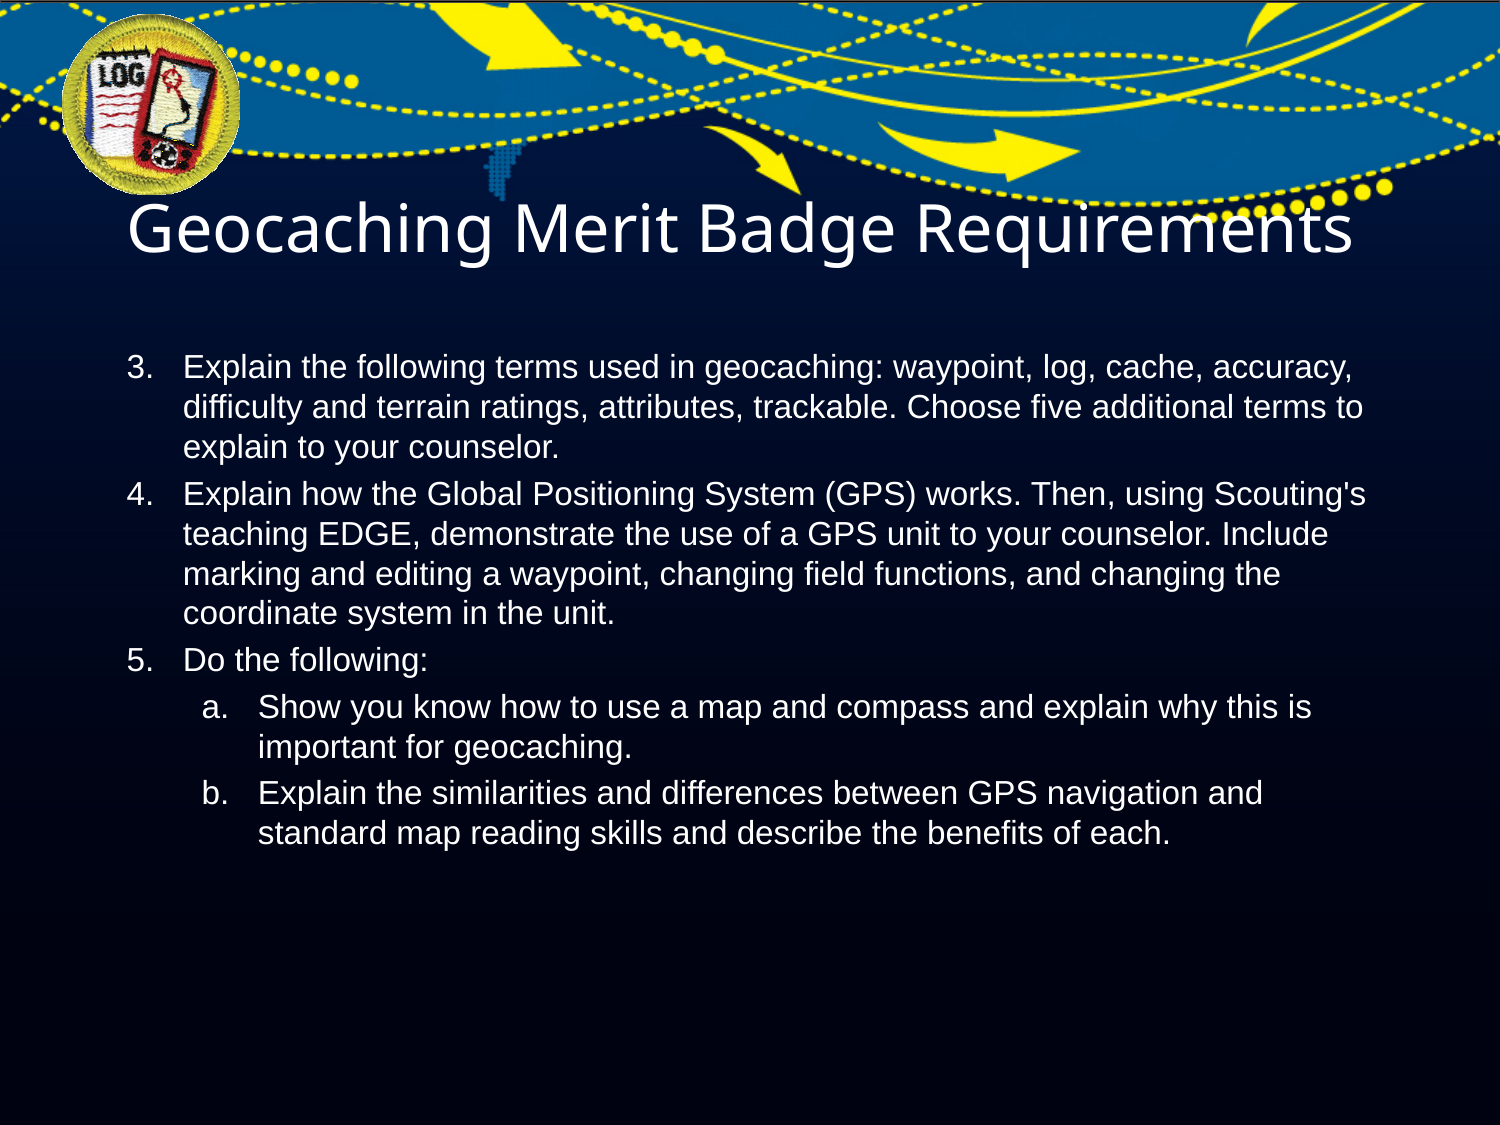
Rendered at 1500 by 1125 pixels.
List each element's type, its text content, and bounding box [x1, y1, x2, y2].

title Geocaching Merit Badge Requirements [111, 125, 1400, 327]
list Explain the following terms used in geocaching: waypoint, log, cache, accuracy, difficulty and terrain ratings, attributes, trackable. Choose five additional terms to explain to your counselor. Explain how the Global Positioning System (GPS) works. Then, using Scouting's teaching EDGE, demonstrate the use of a GPS unit to your counselor. Include marking and editing a waypoint, changing field functions, and changing the coordinate system in the unit. Do the following: Show you know how to use a map and compass and explain why this is important for geocaching. Explain the similarities and differences between GPS navigation and standard map reading skills and describe the benefits of each. [111, 338, 1400, 1083]
picture [0, 3, 1500, 1125]
